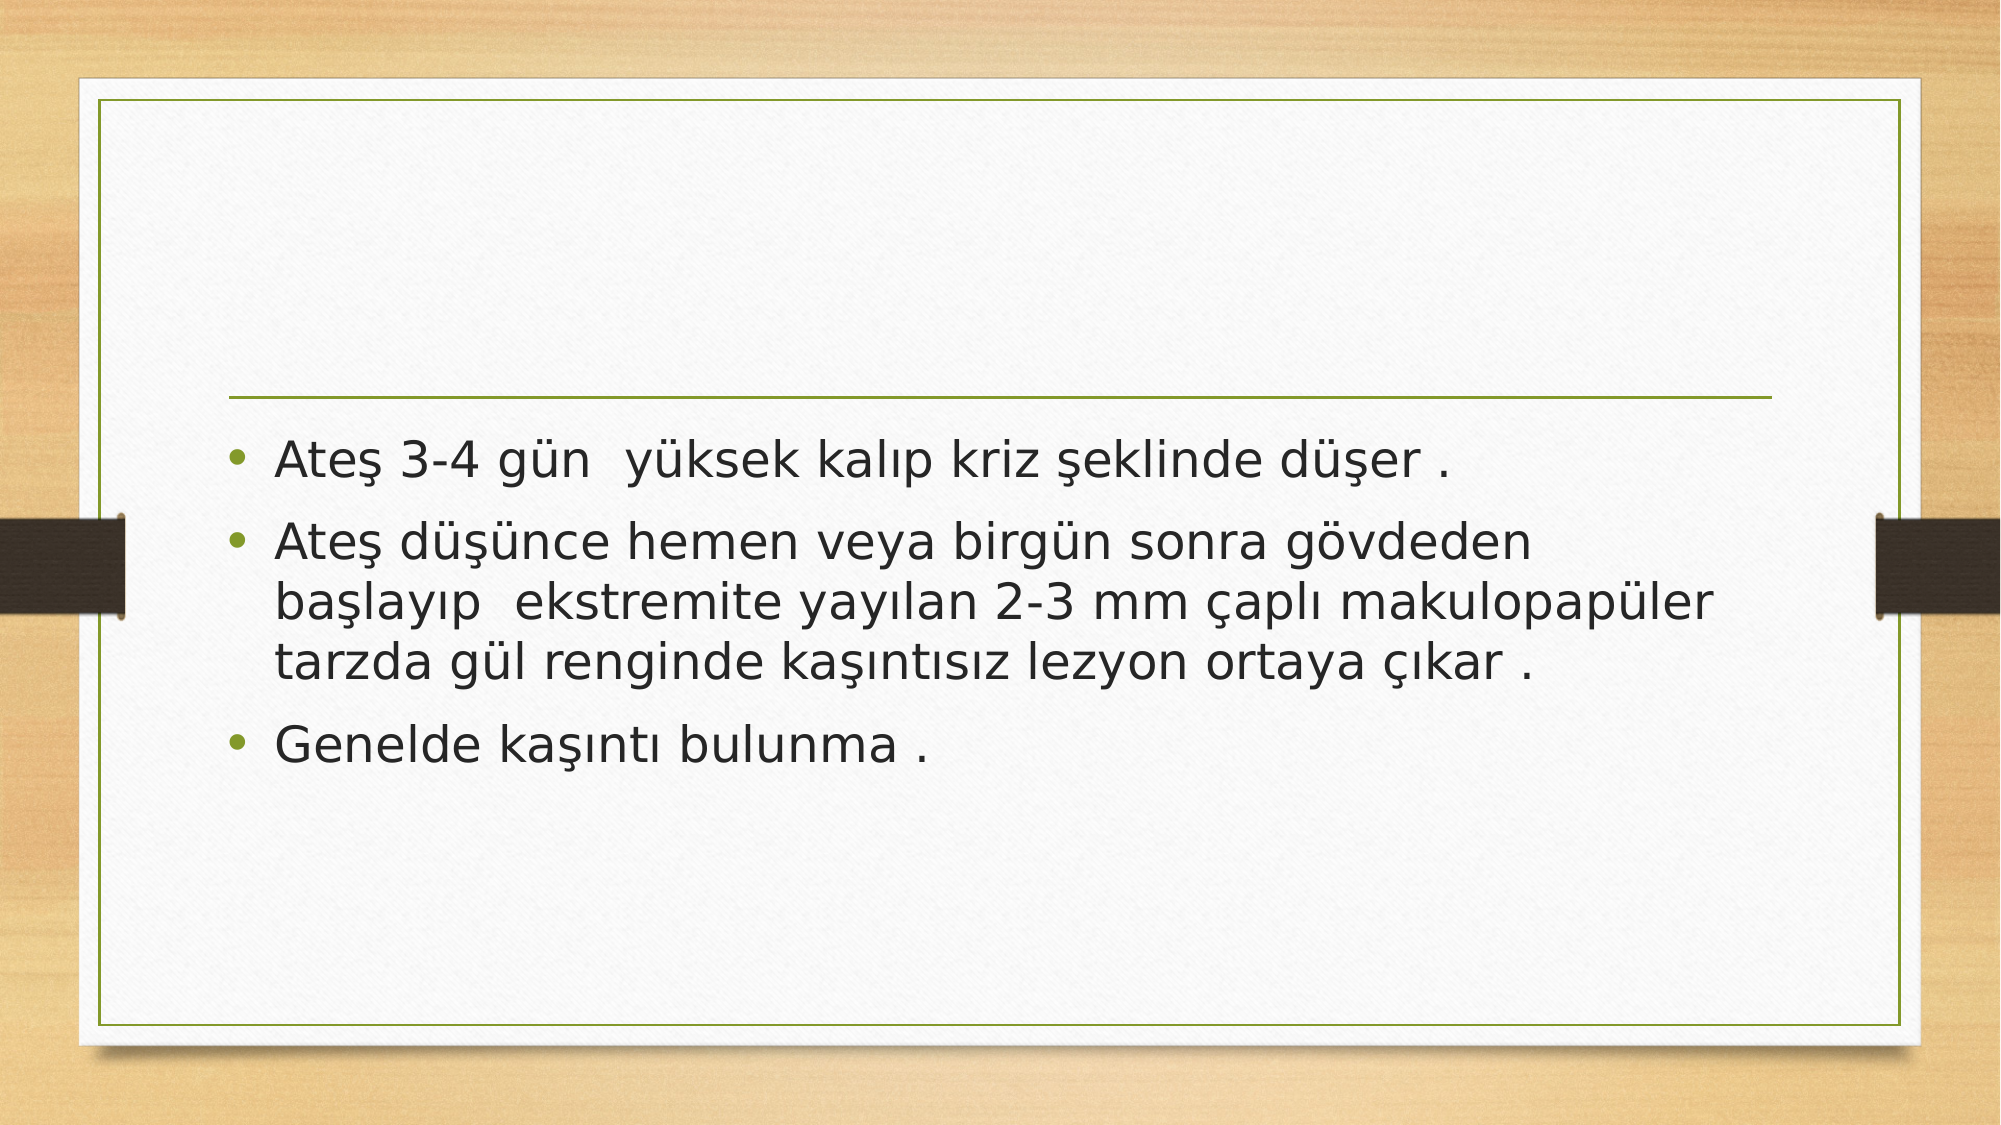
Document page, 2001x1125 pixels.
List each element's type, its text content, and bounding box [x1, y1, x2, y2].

picture [0, 0, 2001, 1125]
list Ateş 3-4 gün yüksek kalıp kriz şeklinde düşer . Ateş düşünce hemen veya birgün sonra gövdeden başlayıp ekstremite yayılan 2-3 mm çaplı makulopapüler tarzda gül renginde kaşıntısız lezyon ortaya çıkar . Genelde kaşıntı bulunma . [212, 419, 1788, 964]
